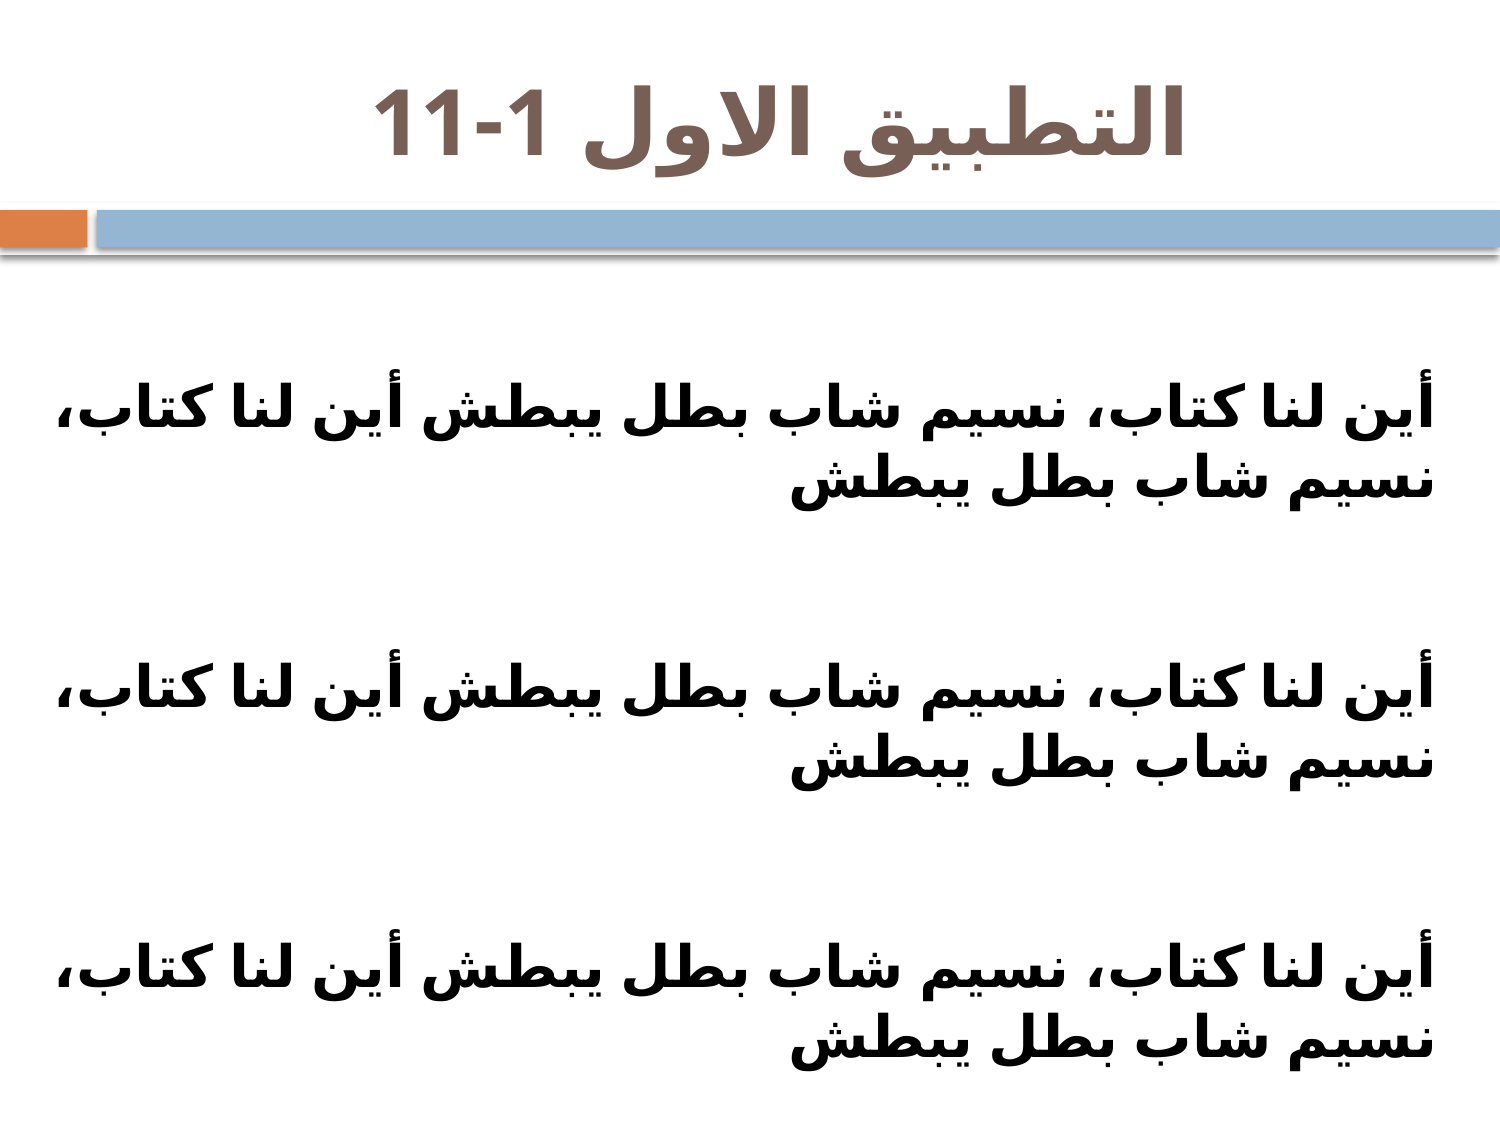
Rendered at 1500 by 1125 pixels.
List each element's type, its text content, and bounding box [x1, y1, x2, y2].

title التطبيق الاول 1-11 [100, 37, 1438, 200]
list أين لنا كتاب، نسيم شاب بطل يبطش أين لنا كتاب، نسيم شاب بطل يبطش أين لنا كتاب، نسيم شاب بطل يبطش أين لنا كتاب، نسيم شاب بطل يبطش أين لنا كتاب، نسيم شاب بطل يبطش أين لنا كتاب، نسيم شاب بطل يبطش [17, 361, 1466, 882]
